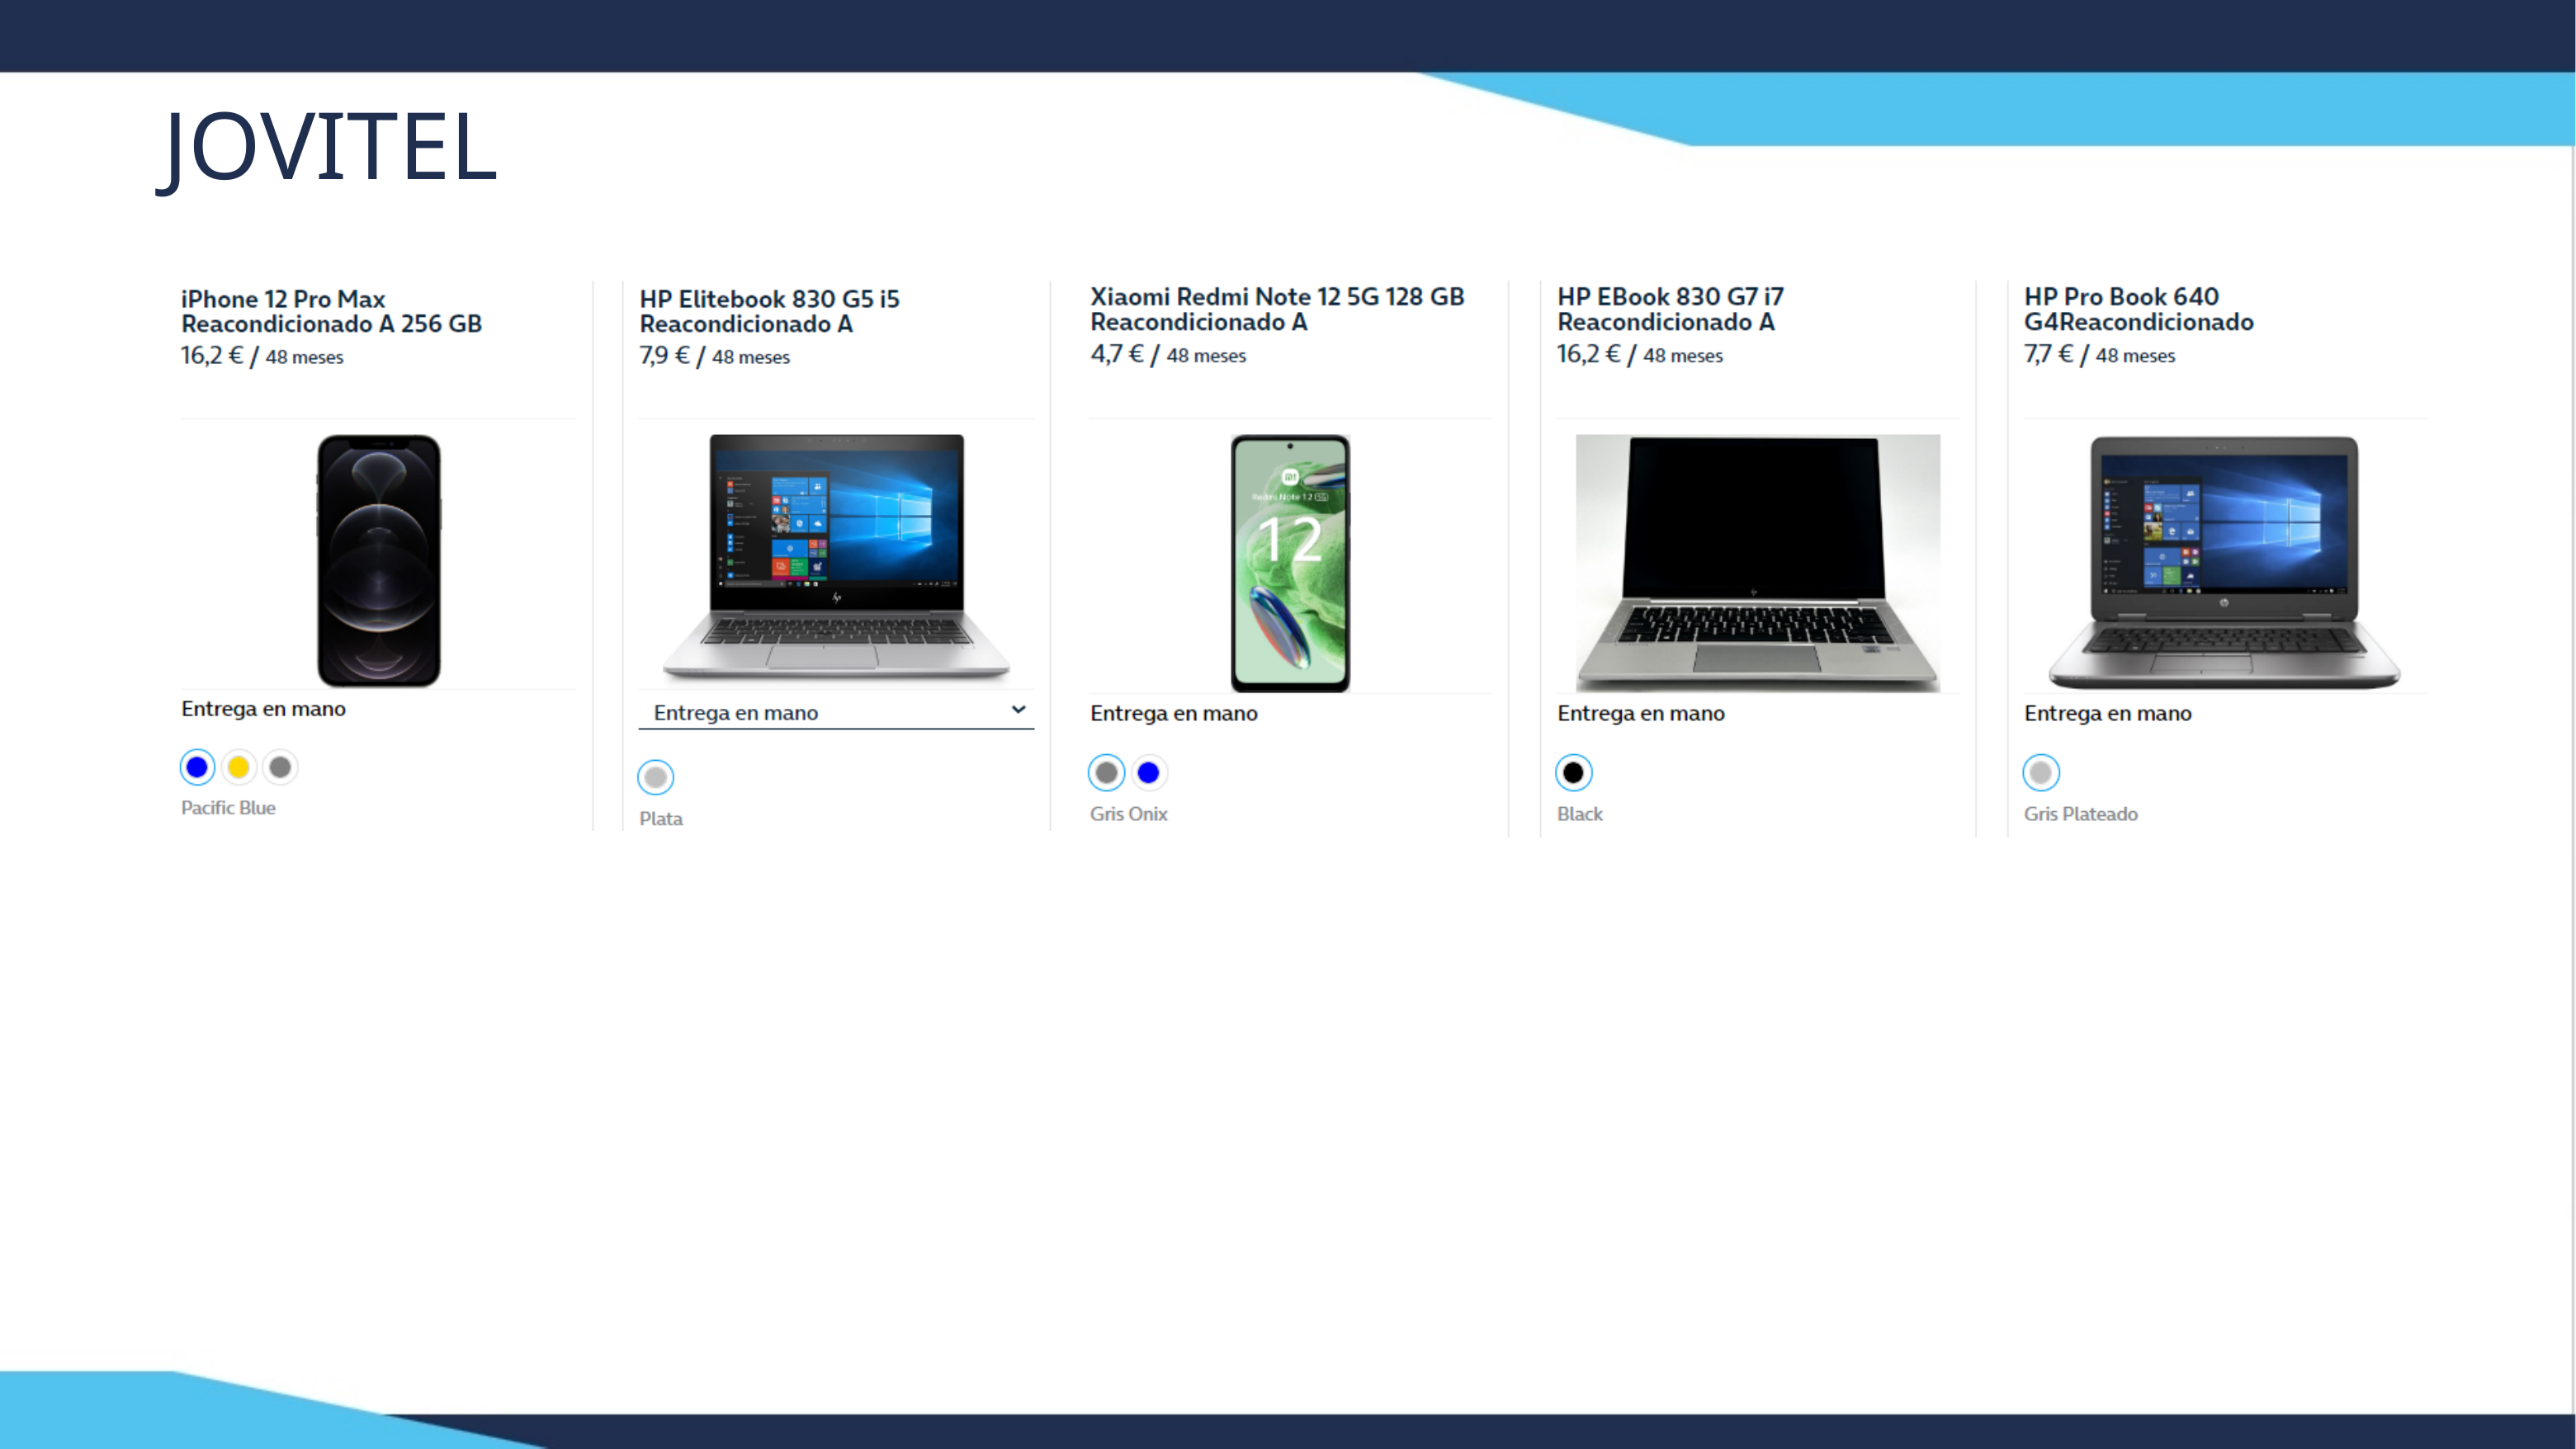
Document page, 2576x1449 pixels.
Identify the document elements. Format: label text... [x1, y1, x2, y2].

text_box JOVITEL [150, 80, 513, 205]
picture [0, 0, 2576, 1449]
